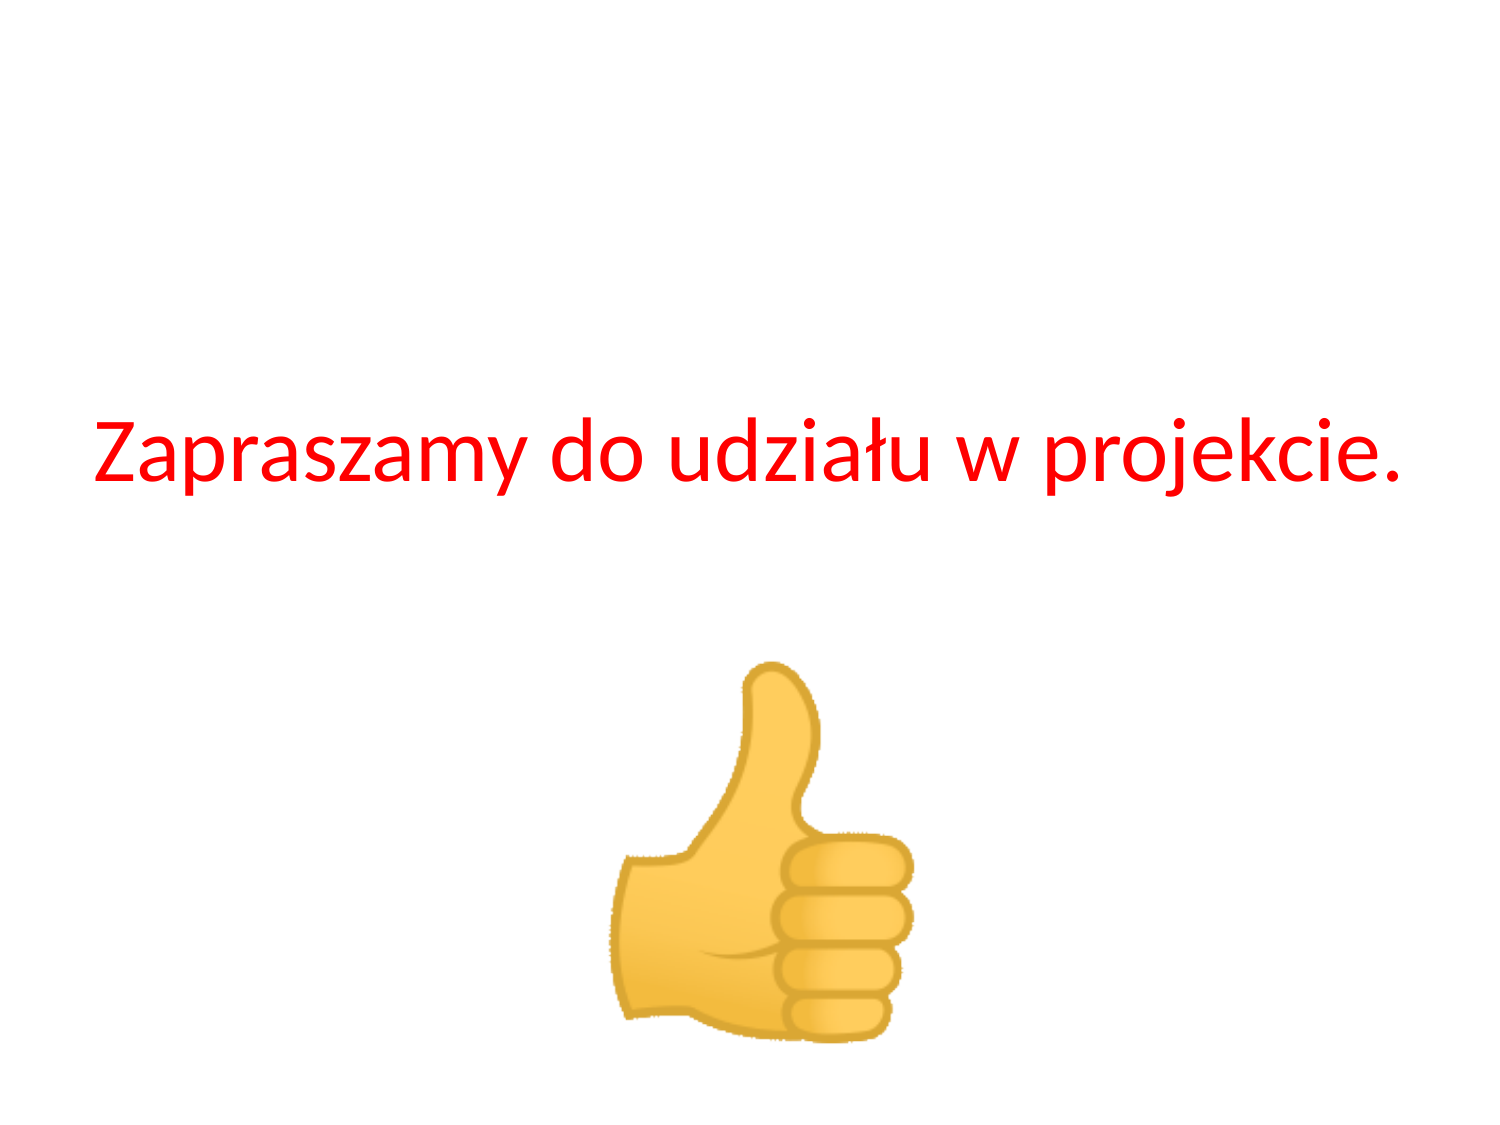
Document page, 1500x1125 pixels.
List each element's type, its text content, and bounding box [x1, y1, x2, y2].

title Zapraszamy do udziału w projekcie. [75, 184, 1425, 705]
picture [489, 581, 1034, 1125]
